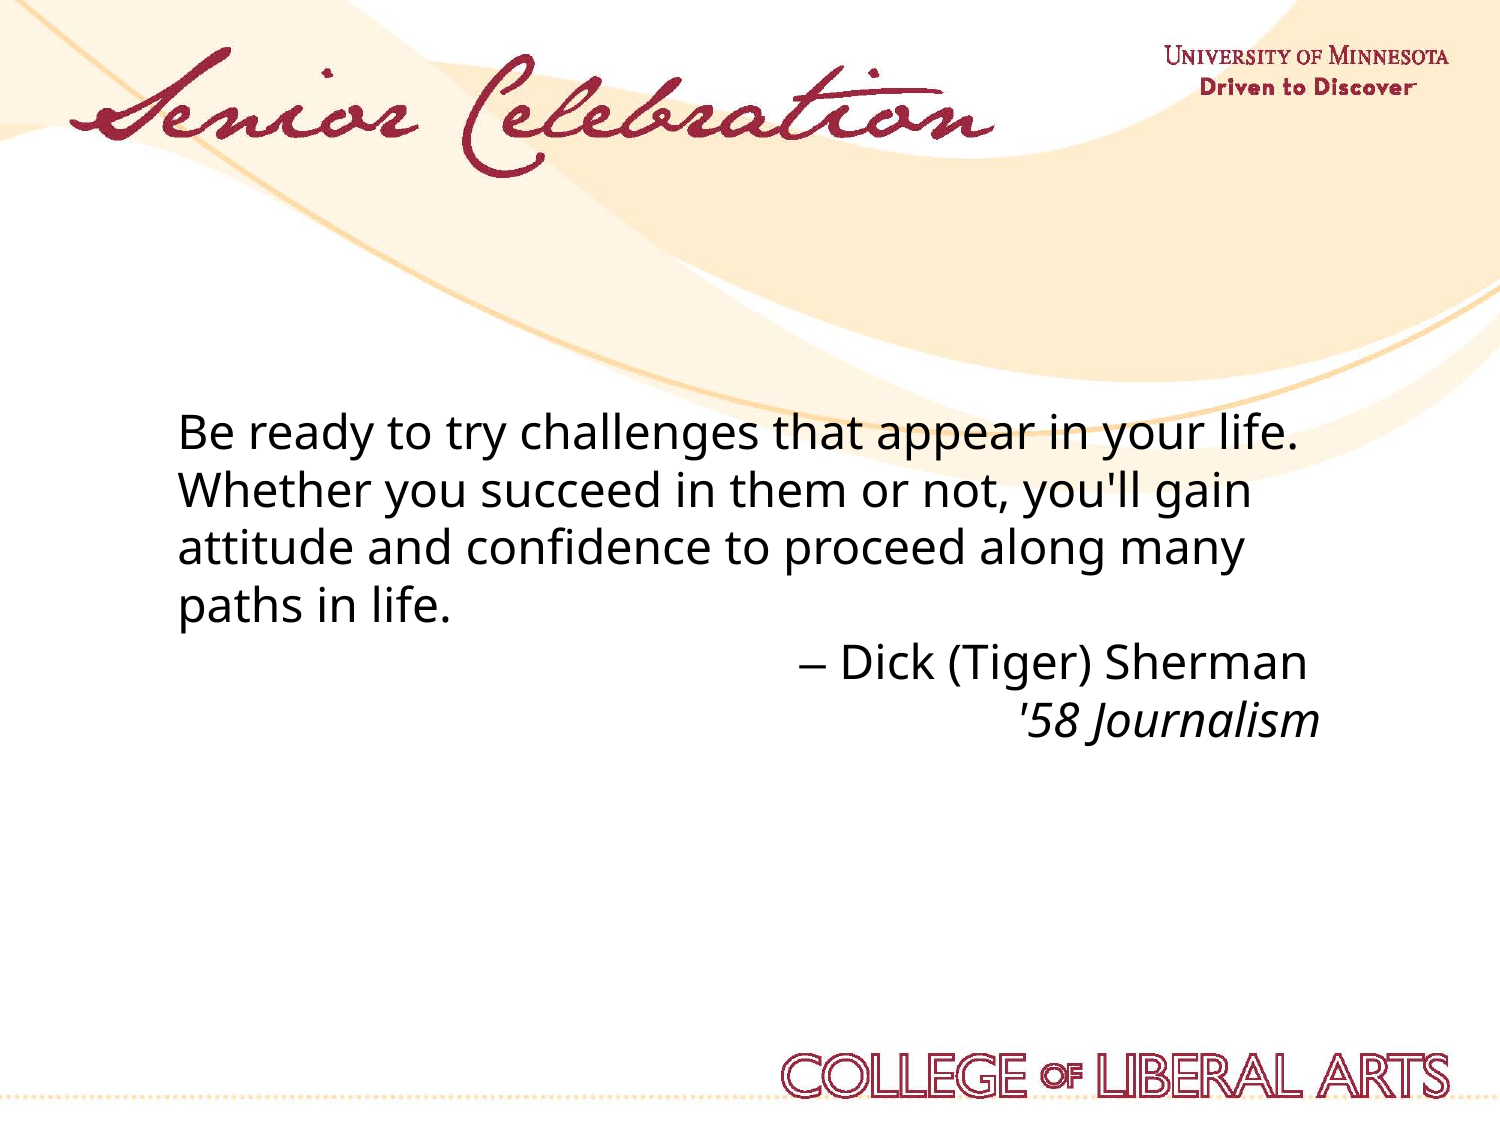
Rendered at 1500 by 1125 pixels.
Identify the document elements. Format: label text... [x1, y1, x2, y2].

text_box Be ready to try challenges that appear in your life. Whether you succeed in them or not, you'll gain attitude and confidence to proceed along many paths in life. – Dick (Tiger) Sherman '58 Journalism [162, 394, 1337, 755]
picture [0, 0, 1500, 1125]
